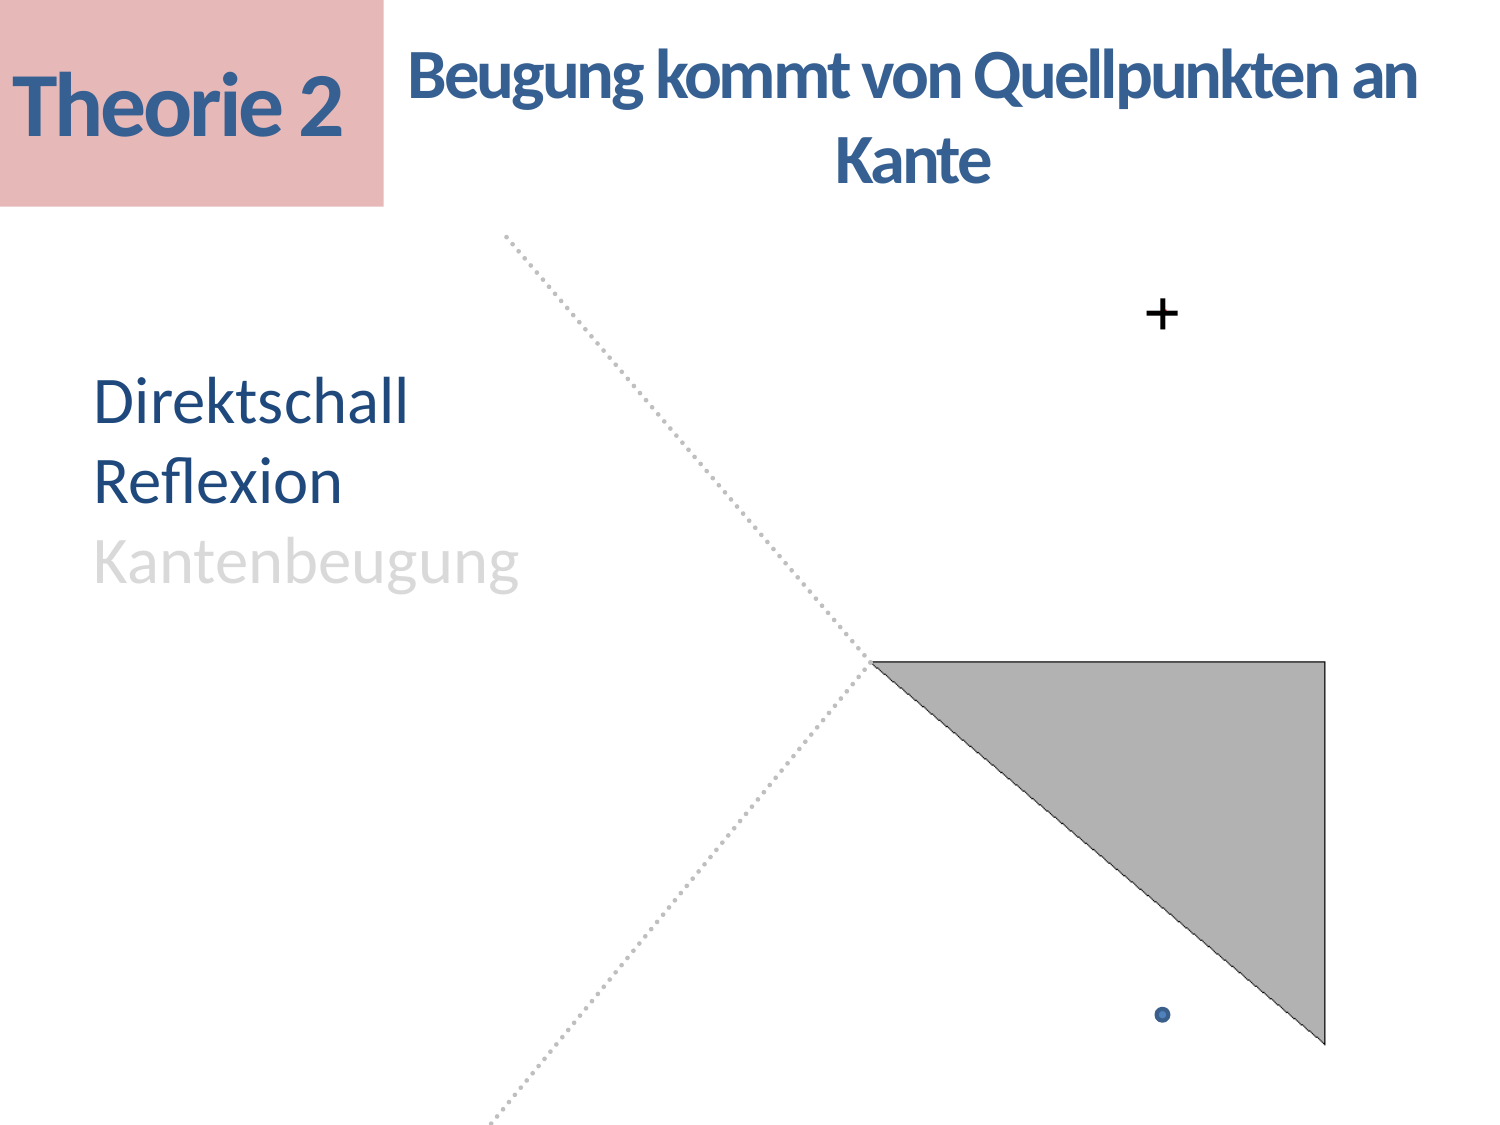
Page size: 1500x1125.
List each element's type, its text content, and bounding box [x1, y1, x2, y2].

text_box [0, 0, 386, 209]
picture [407, 199, 1334, 1125]
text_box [489, 662, 871, 1125]
text_box Theorie 2 [0, 6, 372, 194]
text_box Direktschall Reflexion Kantenbeugung [79, 349, 402, 605]
text_box Beugung kommt von Quellpunkten an Kante [391, 19, 1437, 207]
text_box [501, 231, 871, 661]
